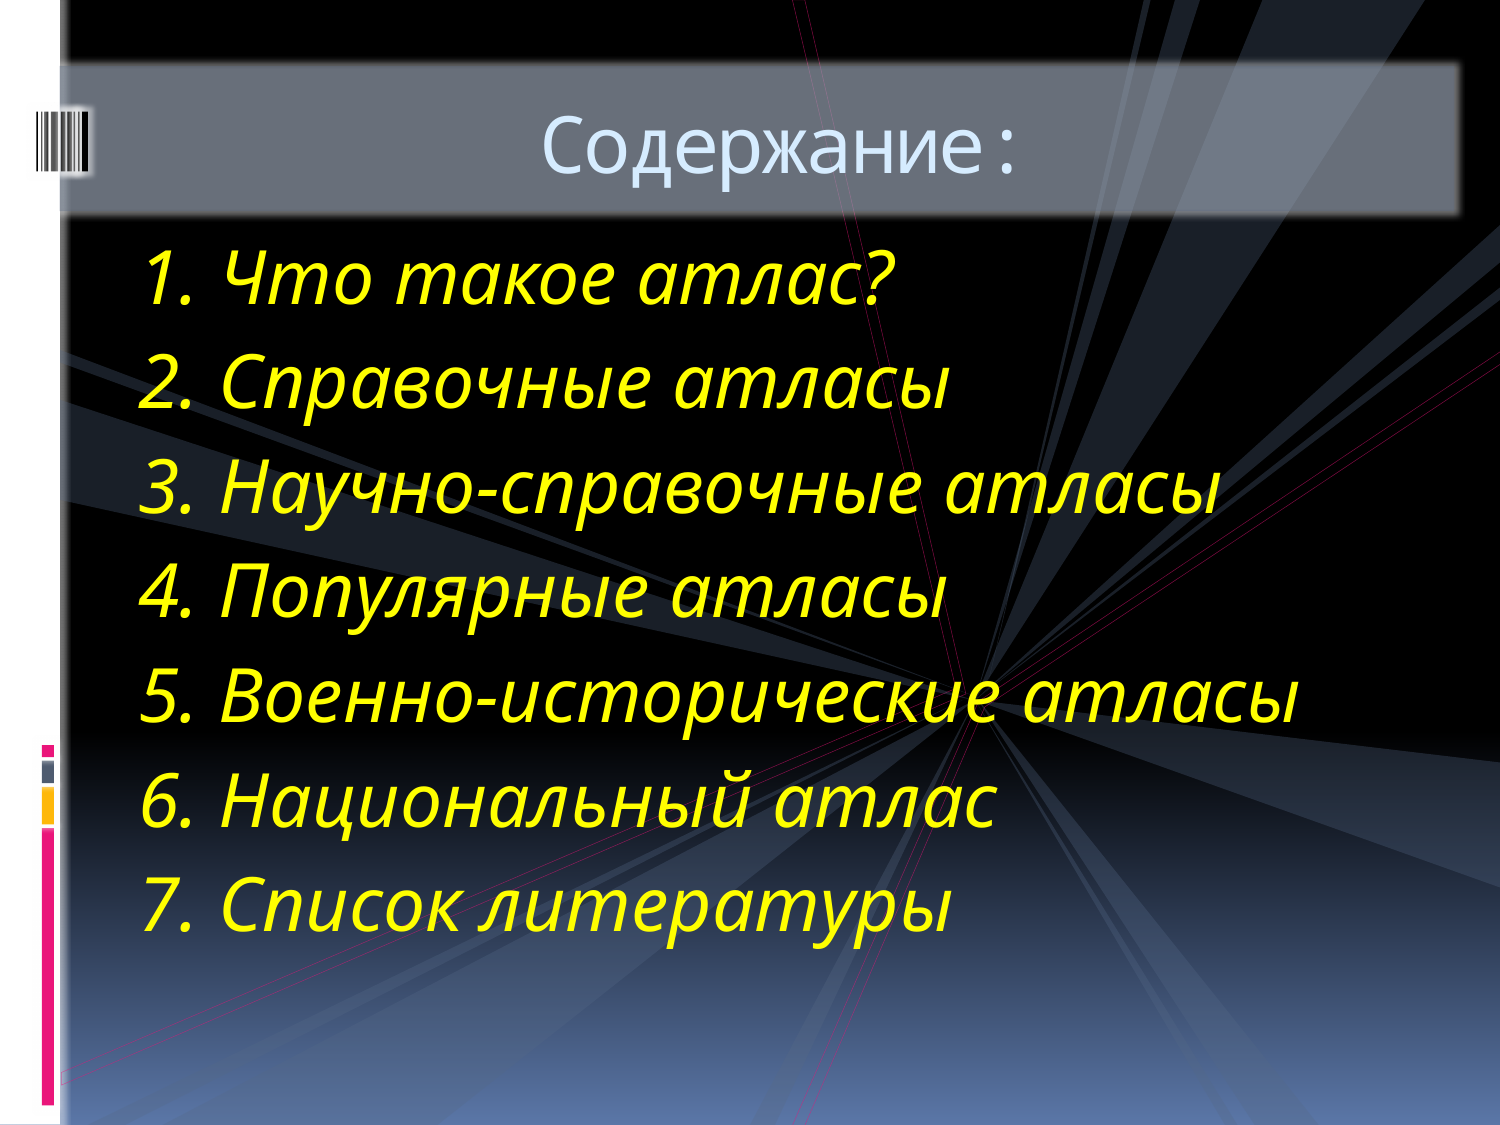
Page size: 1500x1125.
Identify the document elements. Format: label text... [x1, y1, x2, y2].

list 1. Что такое атлас? 2. Справочные атласы 3. Научно-справочные атласы 4. Популярные атласы 5. Военно-исторические атласы 6. Национальный атлас 7. Список литературы [115, 221, 1454, 1102]
title Содержание: [115, 83, 1454, 212]
